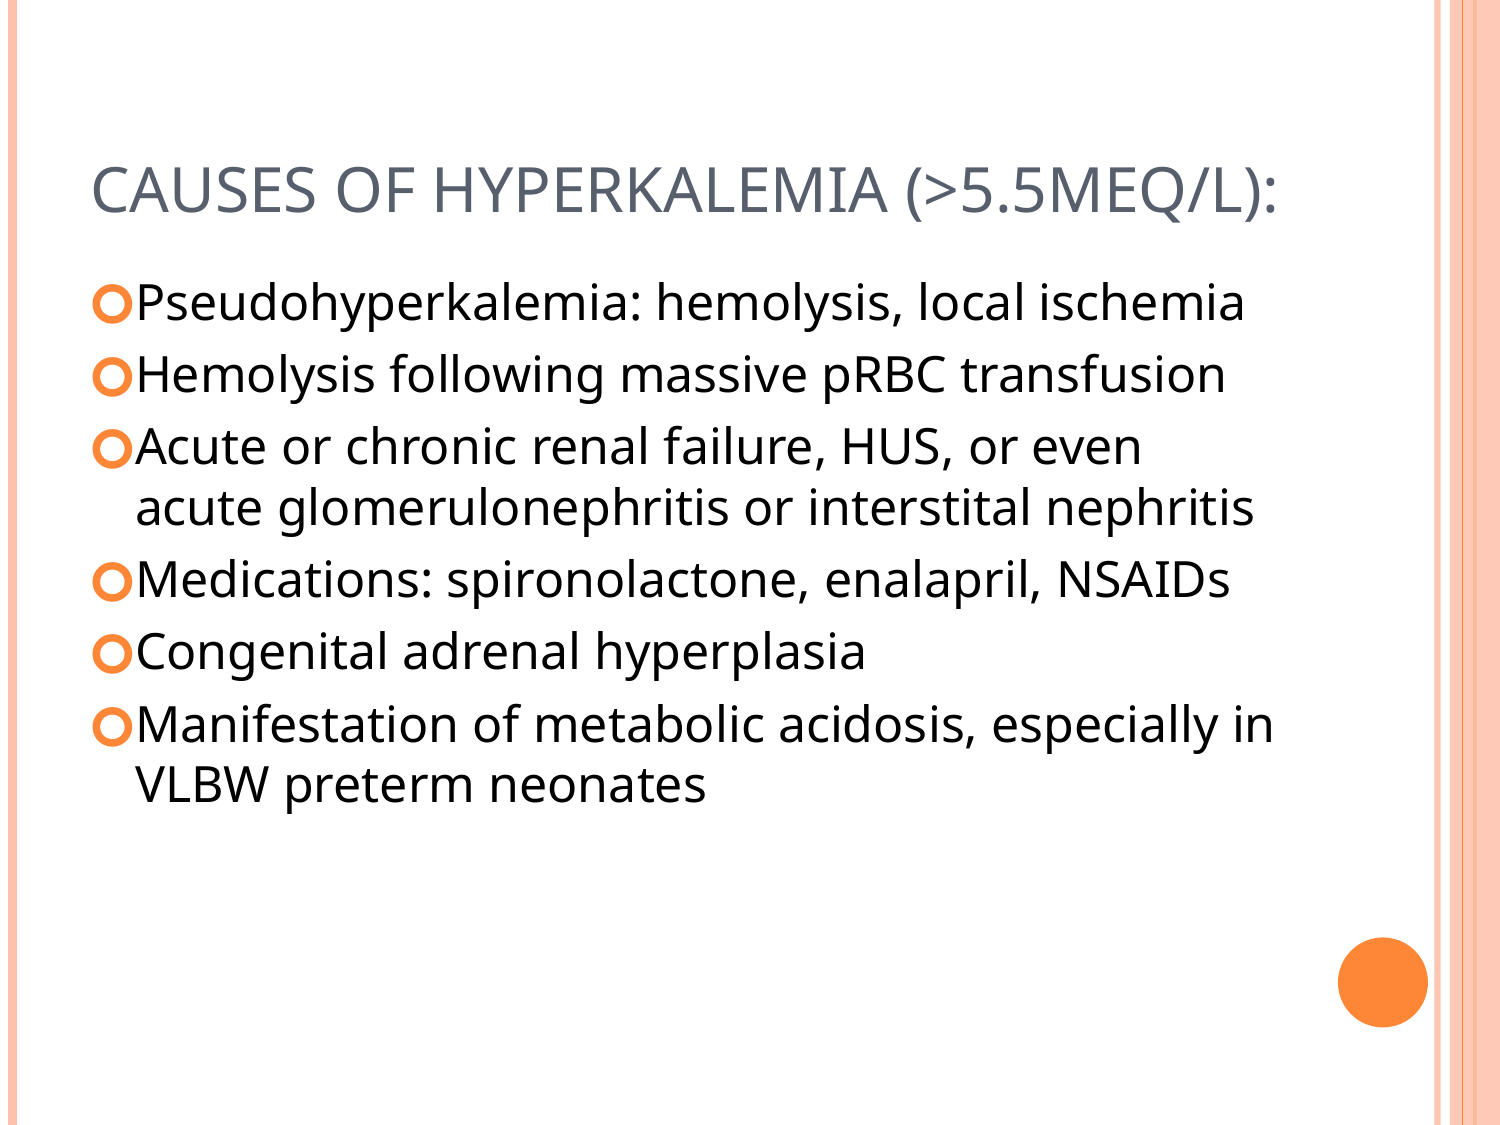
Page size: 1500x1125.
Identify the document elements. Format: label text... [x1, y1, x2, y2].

title Causes of Hyperkalemia (>5.5mEq/L): [75, 45, 1300, 233]
list Pseudohyperkalemia: hemolysis, local ischemia Hemolysis following massive pRBC transfusion Acute or chronic renal failure, HUS, or even acute glomerulonephritis or interstital nephritis Medications: spironolactone, enalapril, NSAIDs Congenital adrenal hyperplasia Manifestation of metabolic acidosis, especially in VLBW preterm neonates [75, 262, 1300, 1062]
